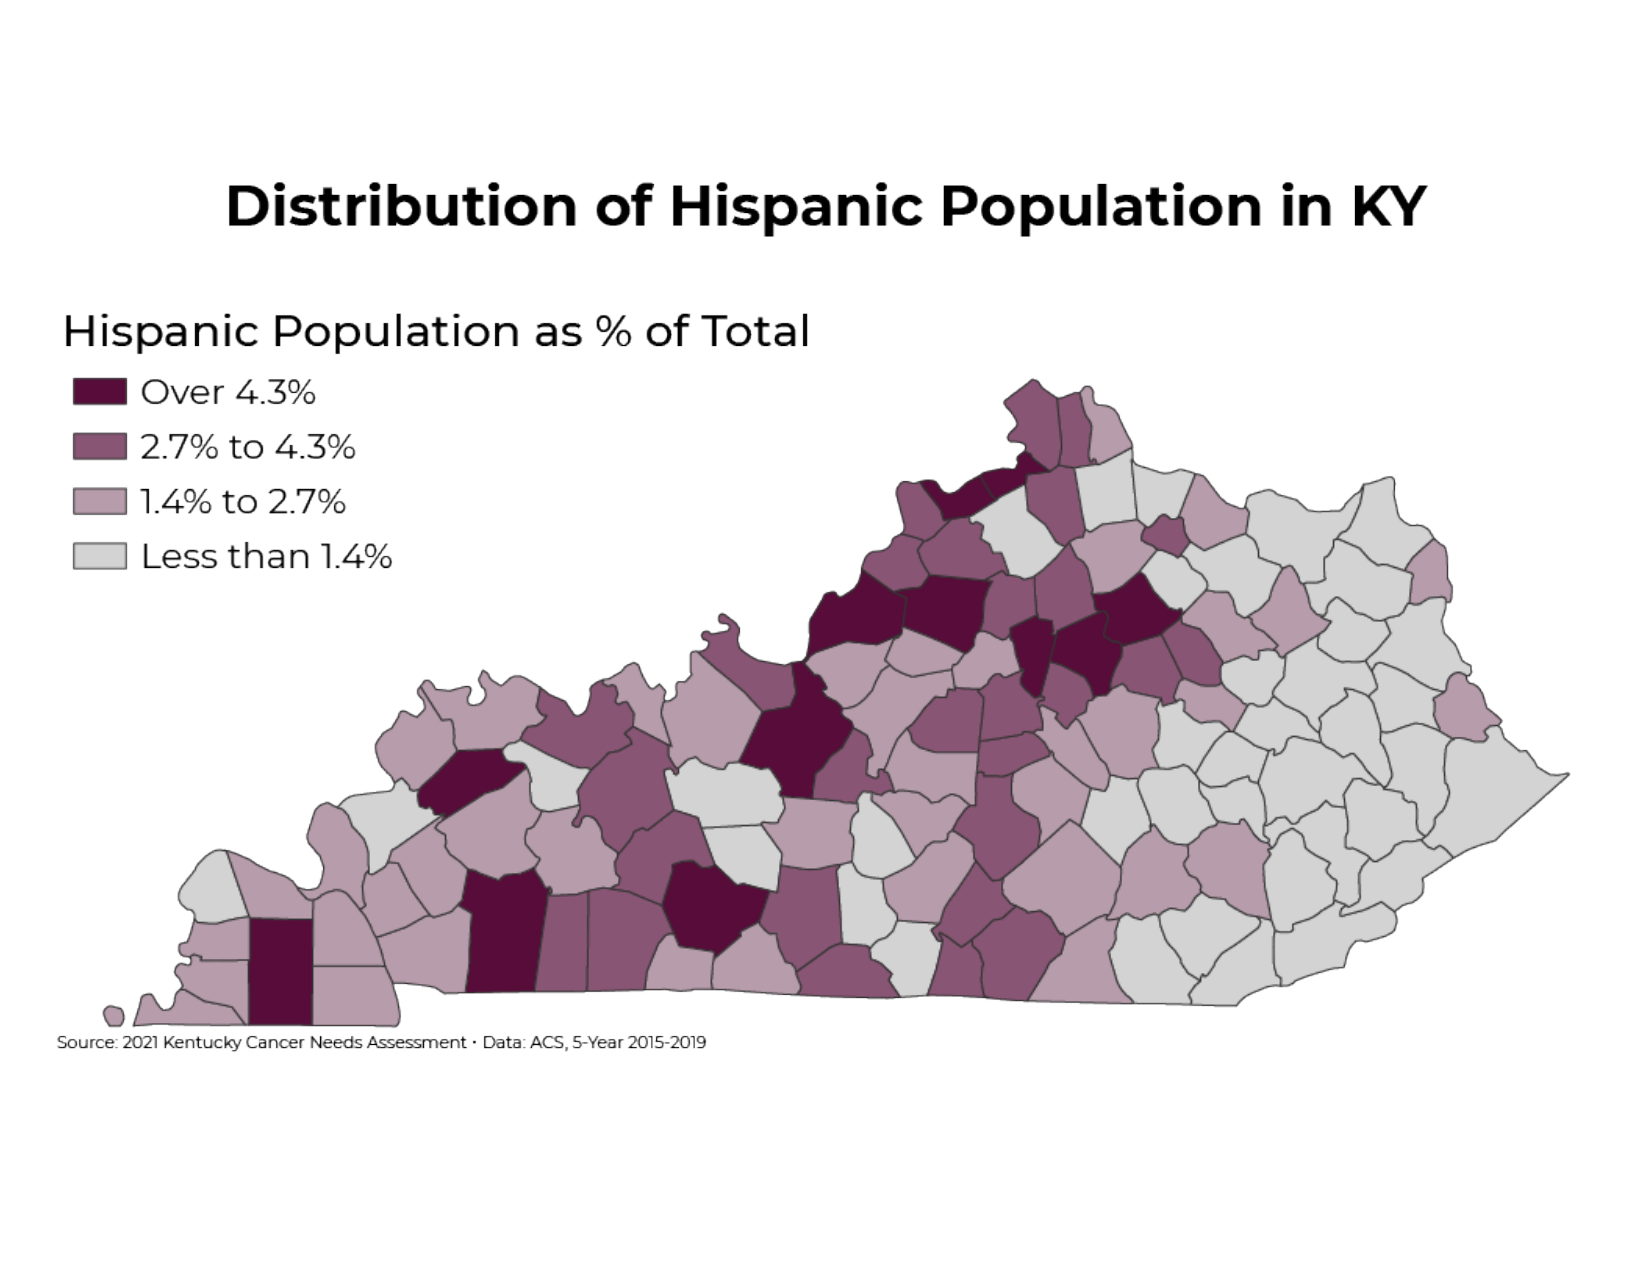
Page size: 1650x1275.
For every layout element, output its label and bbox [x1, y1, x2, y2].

picture [39, 164, 1610, 1059]
